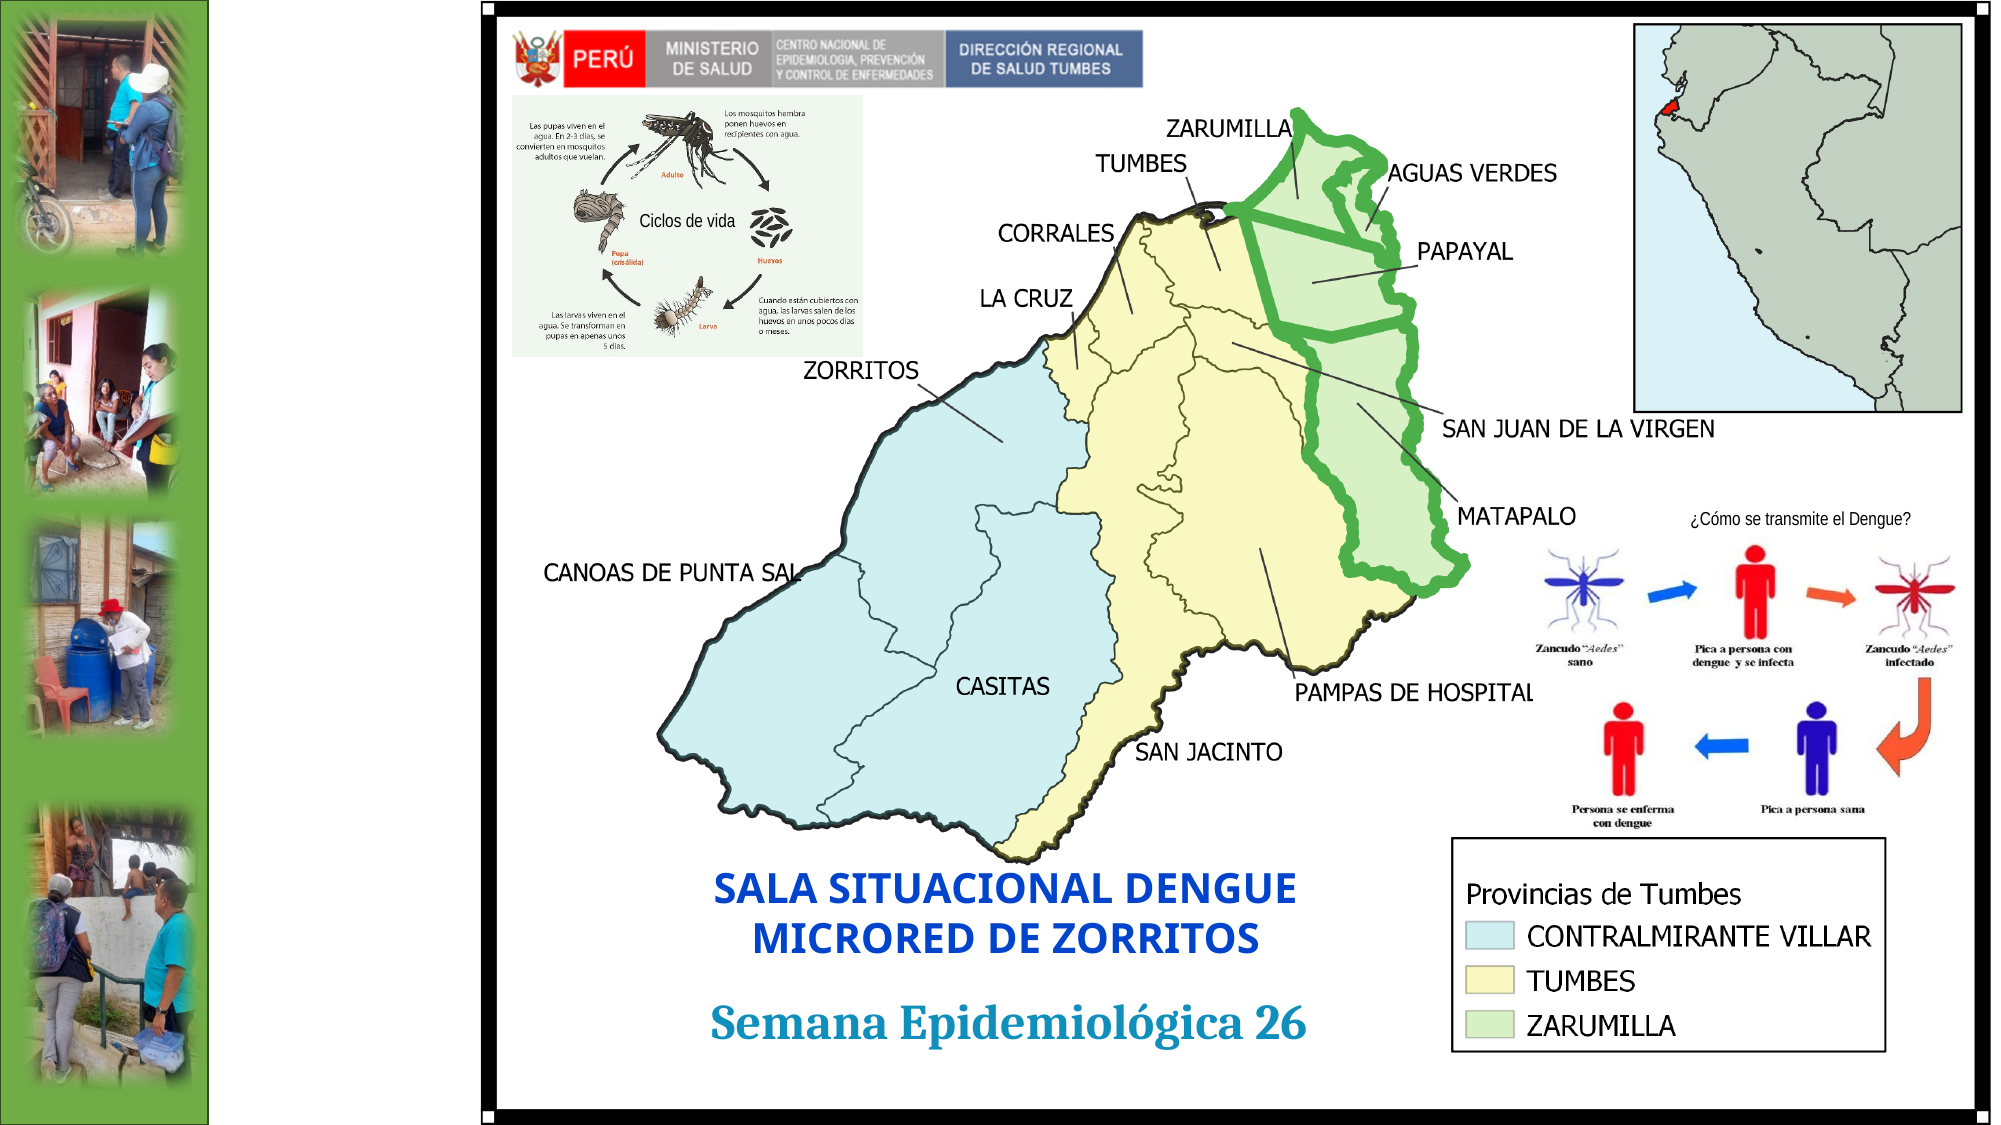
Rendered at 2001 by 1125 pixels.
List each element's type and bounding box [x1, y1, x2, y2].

picture [6, 3, 194, 265]
picture [16, 794, 205, 1096]
text_box [0, 0, 209, 1125]
picture [466, 0, 2000, 1125]
picture [14, 278, 186, 751]
